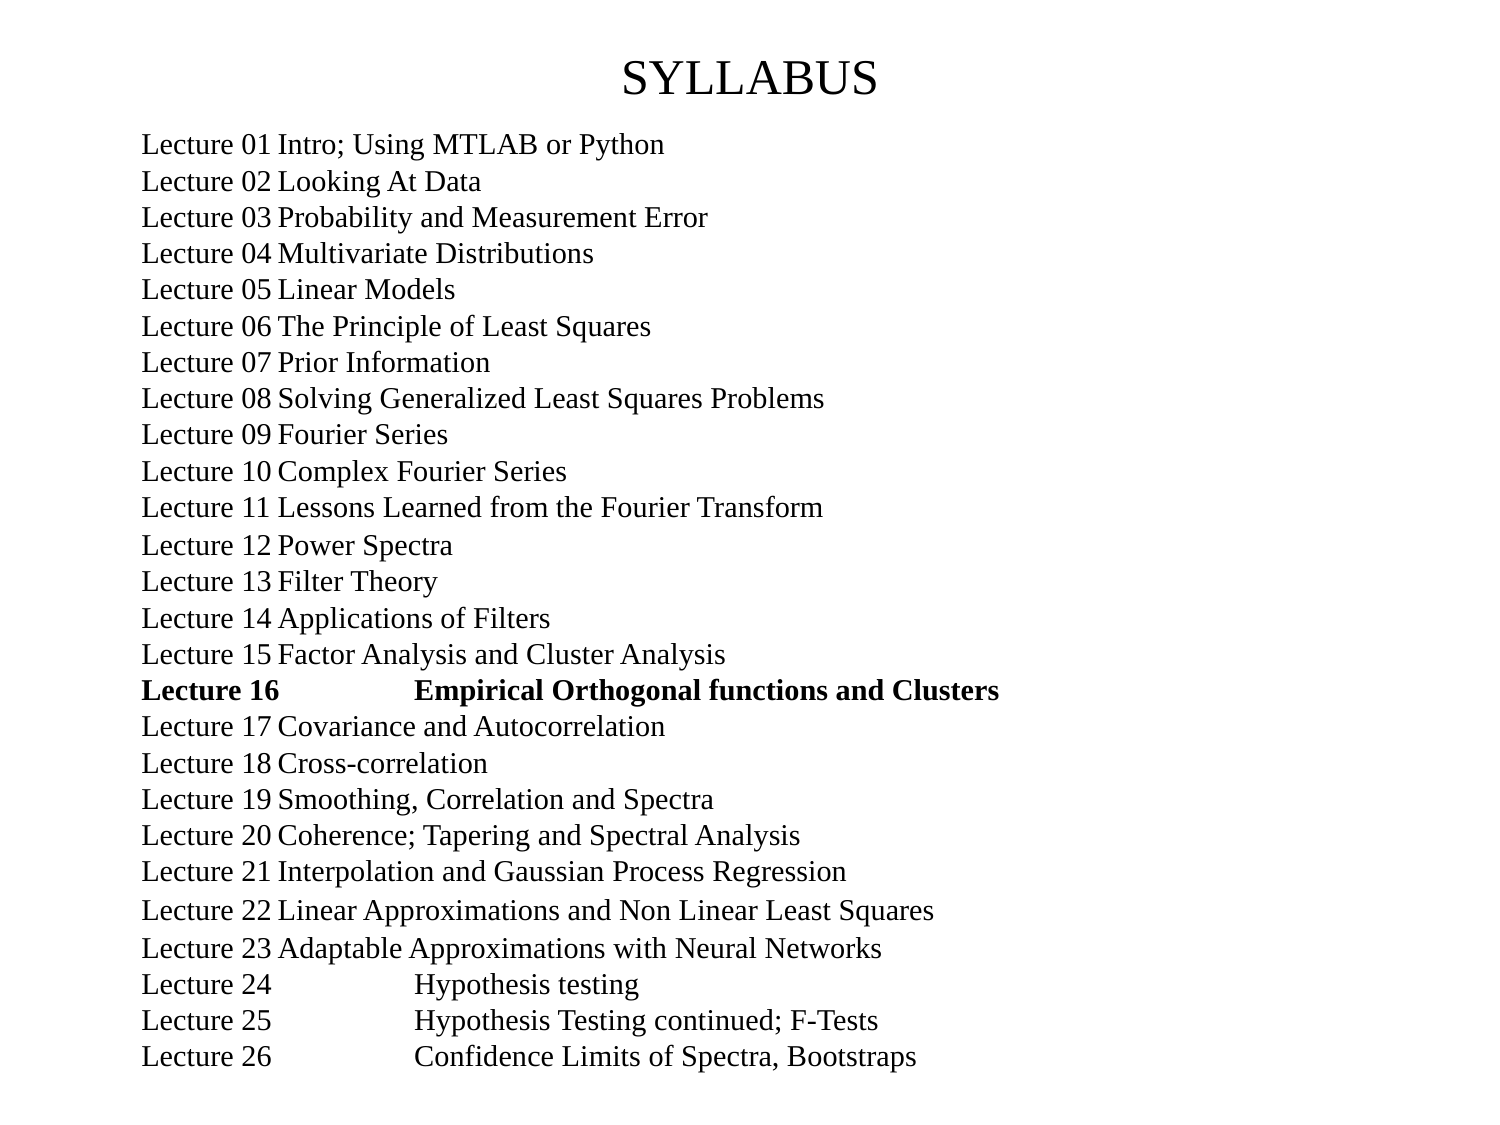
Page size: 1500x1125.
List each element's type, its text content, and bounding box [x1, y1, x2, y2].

list Lecture 01 Intro; Using MTLAB or Python Lecture 02 Looking At Data Lecture 03 Probability and Measurement Error Lecture 04 Multivariate Distributions Lecture 05 Linear Models Lecture 06 The Principle of Least Squares Lecture 07 Prior Information Lecture 08 Solving Generalized Least Squares Problems Lecture 09 Fourier Series Lecture 10 Complex Fourier Series Lecture 11 Lessons Learned from the Fourier Transform Lecture 12 Power Spectra Lecture 13 Filter Theory Lecture 14 Applications of Filters Lecture 15 Factor Analysis and Cluster Analysis Lecture 16 Empirical Orthogonal functions and Clusters Lecture 17 Covariance and Autocorrelation Lecture 18 Cross-correlation Lecture 19 Smoothing, Correlation and Spectra Lecture 20 Coherence; Tapering and Spectral Analysis Lecture 21 Interpolation and Gaussian Process Regression Lecture 22 Linear Approximations and Non Linear Least Squares Lecture 23 Adaptable Approximations with Neural Networks Lecture 24 Hypothesis testing Lecture 25 Hypothesis Testing continued; F-Tests Lecture 26 Confidence Limits of Spectra, Bootstraps [75, 113, 1425, 1088]
text_box SYLLABUS [0, 37, 1500, 113]
